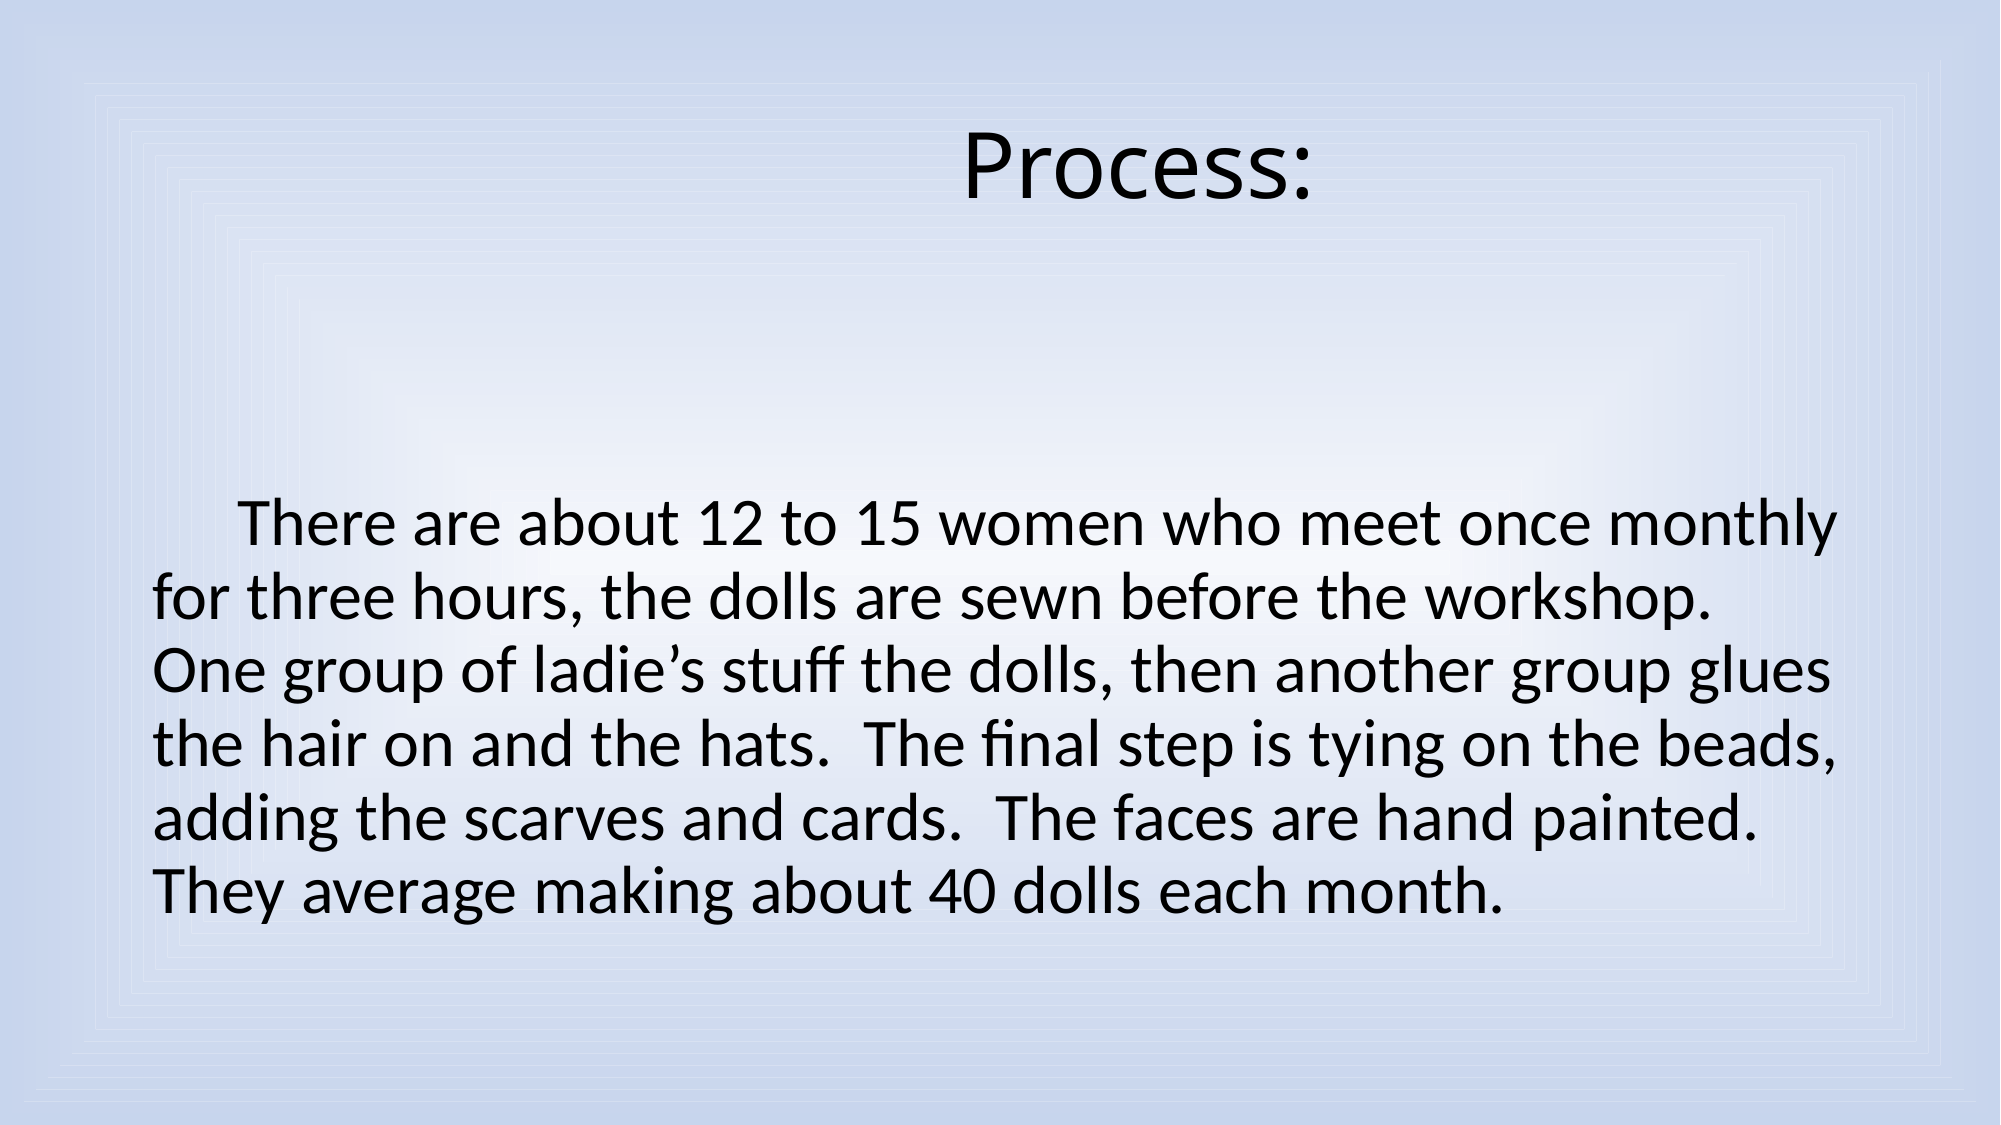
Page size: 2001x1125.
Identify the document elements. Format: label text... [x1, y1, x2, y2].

title Process: [137, 59, 1863, 278]
list There are about 12 to 15 women who meet once monthly for three hours, the dolls are sewn before the workshop. One group of ladie’s stuff the dolls, then another group glues the hair on and the hats. The final step is tying on the beads, adding the scarves and cards. The faces are hand painted. They average making about 40 dolls each month. [137, 299, 1863, 1014]
